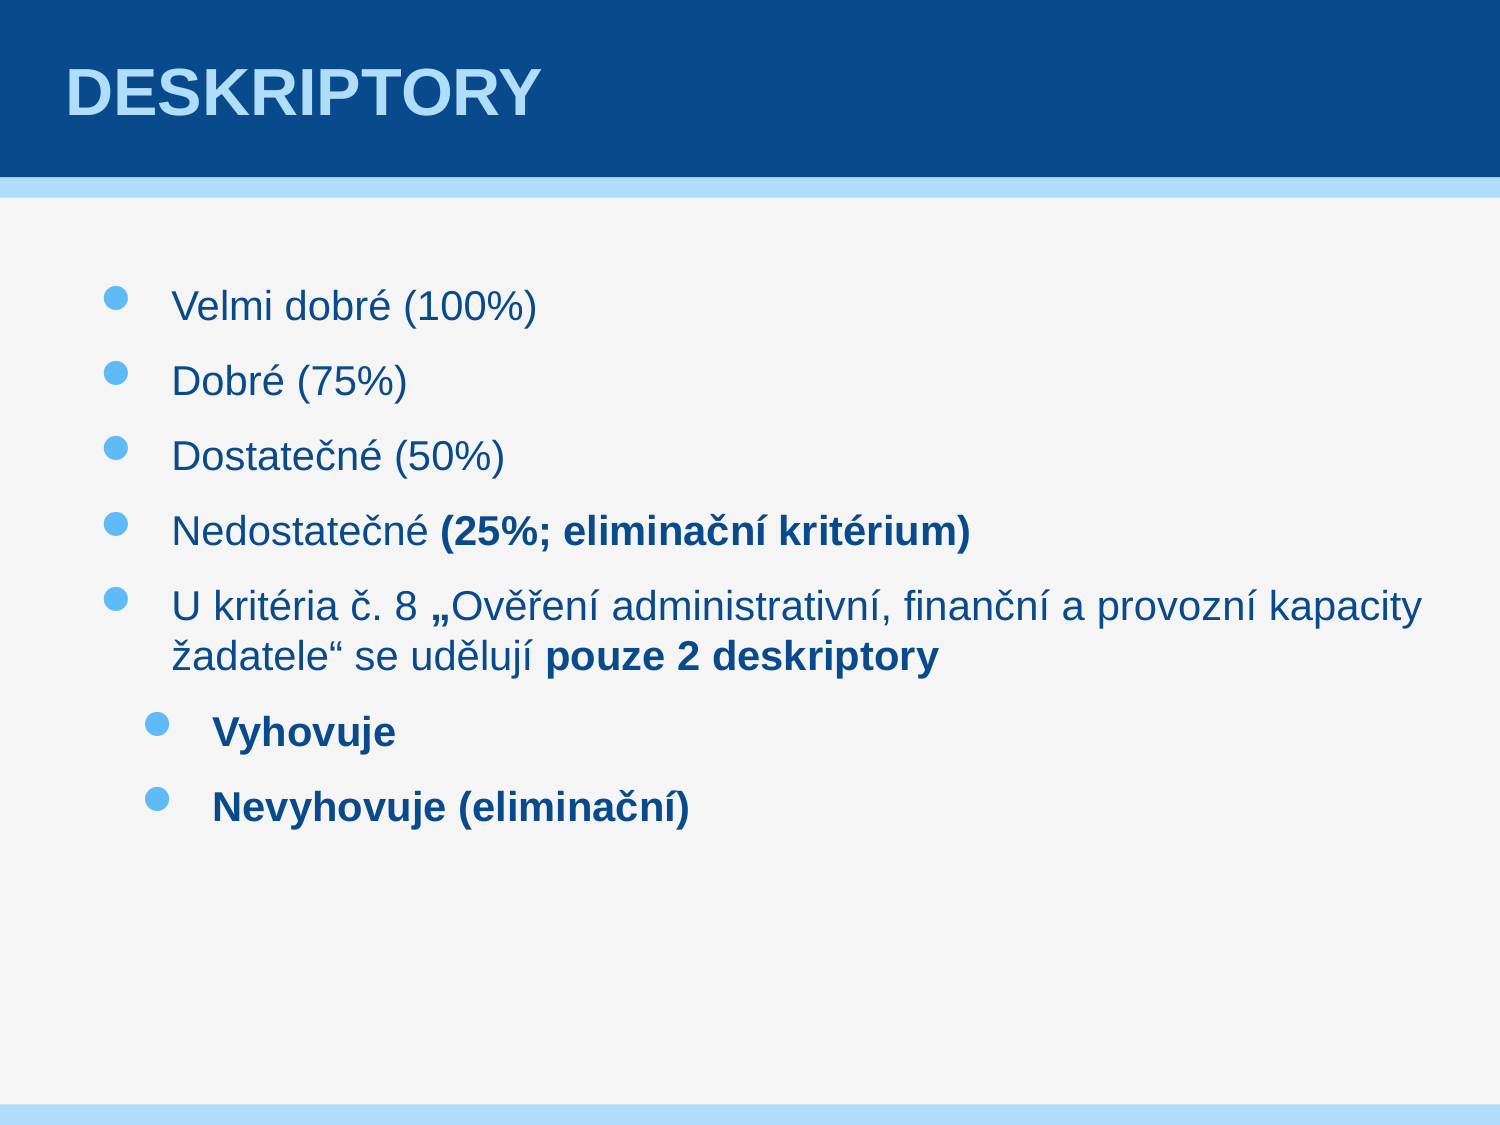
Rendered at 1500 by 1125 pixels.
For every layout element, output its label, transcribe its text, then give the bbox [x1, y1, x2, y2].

title Deskriptory [59, 0, 1441, 178]
list Velmi dobré (100%) Dobré (75%) Dostatečné (50%) Nedostatečné (25%; eliminační kritérium) U kritéria č. 8 „Ověření administrativní, finanční a provozní kapacity žadatele“ se udělují pouze 2 deskriptory Vyhovuje Nevyhovuje (eliminační) [100, 278, 1424, 960]
